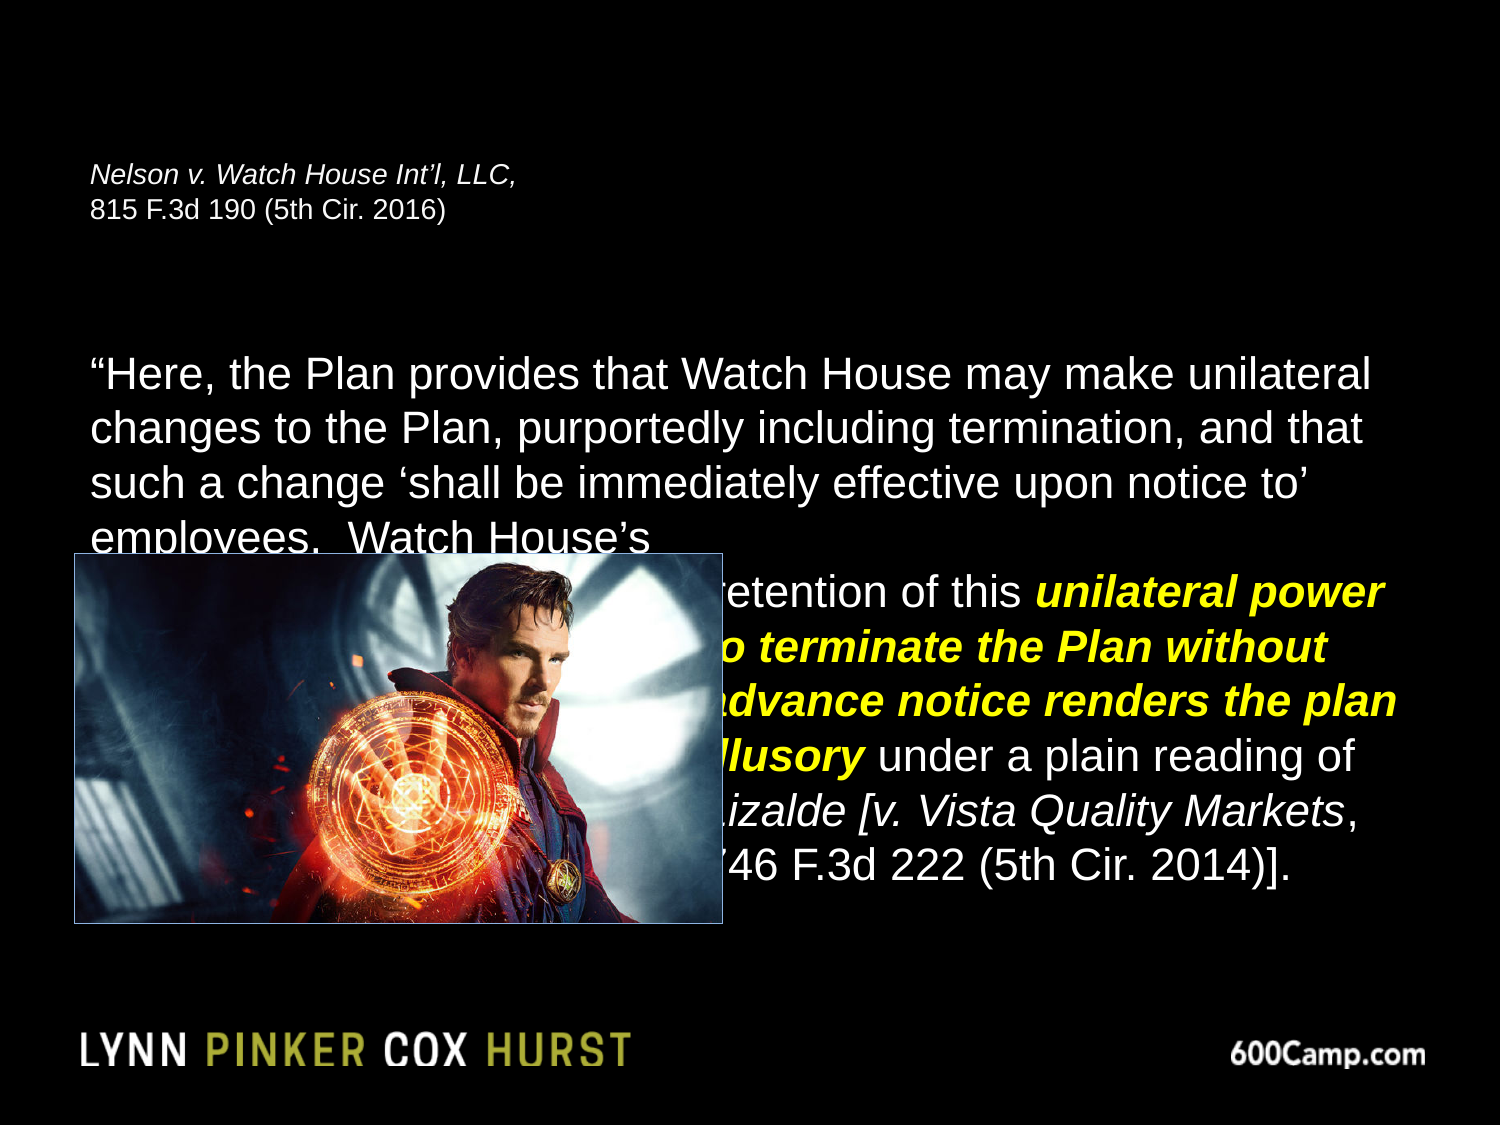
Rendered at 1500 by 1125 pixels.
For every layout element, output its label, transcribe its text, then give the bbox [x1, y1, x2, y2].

picture [74, 552, 723, 924]
title Nelson v. Watch House Int’l, LLC, 815 F.3d 190 (5th Cir. 2016) [74, 45, 1425, 233]
list “Here, the Plan provides that Watch House may make unilateral changes to the Plan, purportedly including termination, and that such a change ‘shall be immediately effective upon notice to’ employees. Watch House’s retention of this unilateral power to terminate the Plan without advance notice renders the plan illusory under a plain reading of Lizalde [v. Vista Quality Markets, 746 F.3d 222 (5th Cir. 2014)]. [75, 281, 1425, 977]
picture [80, 1031, 631, 1067]
picture [1230, 1039, 1426, 1070]
